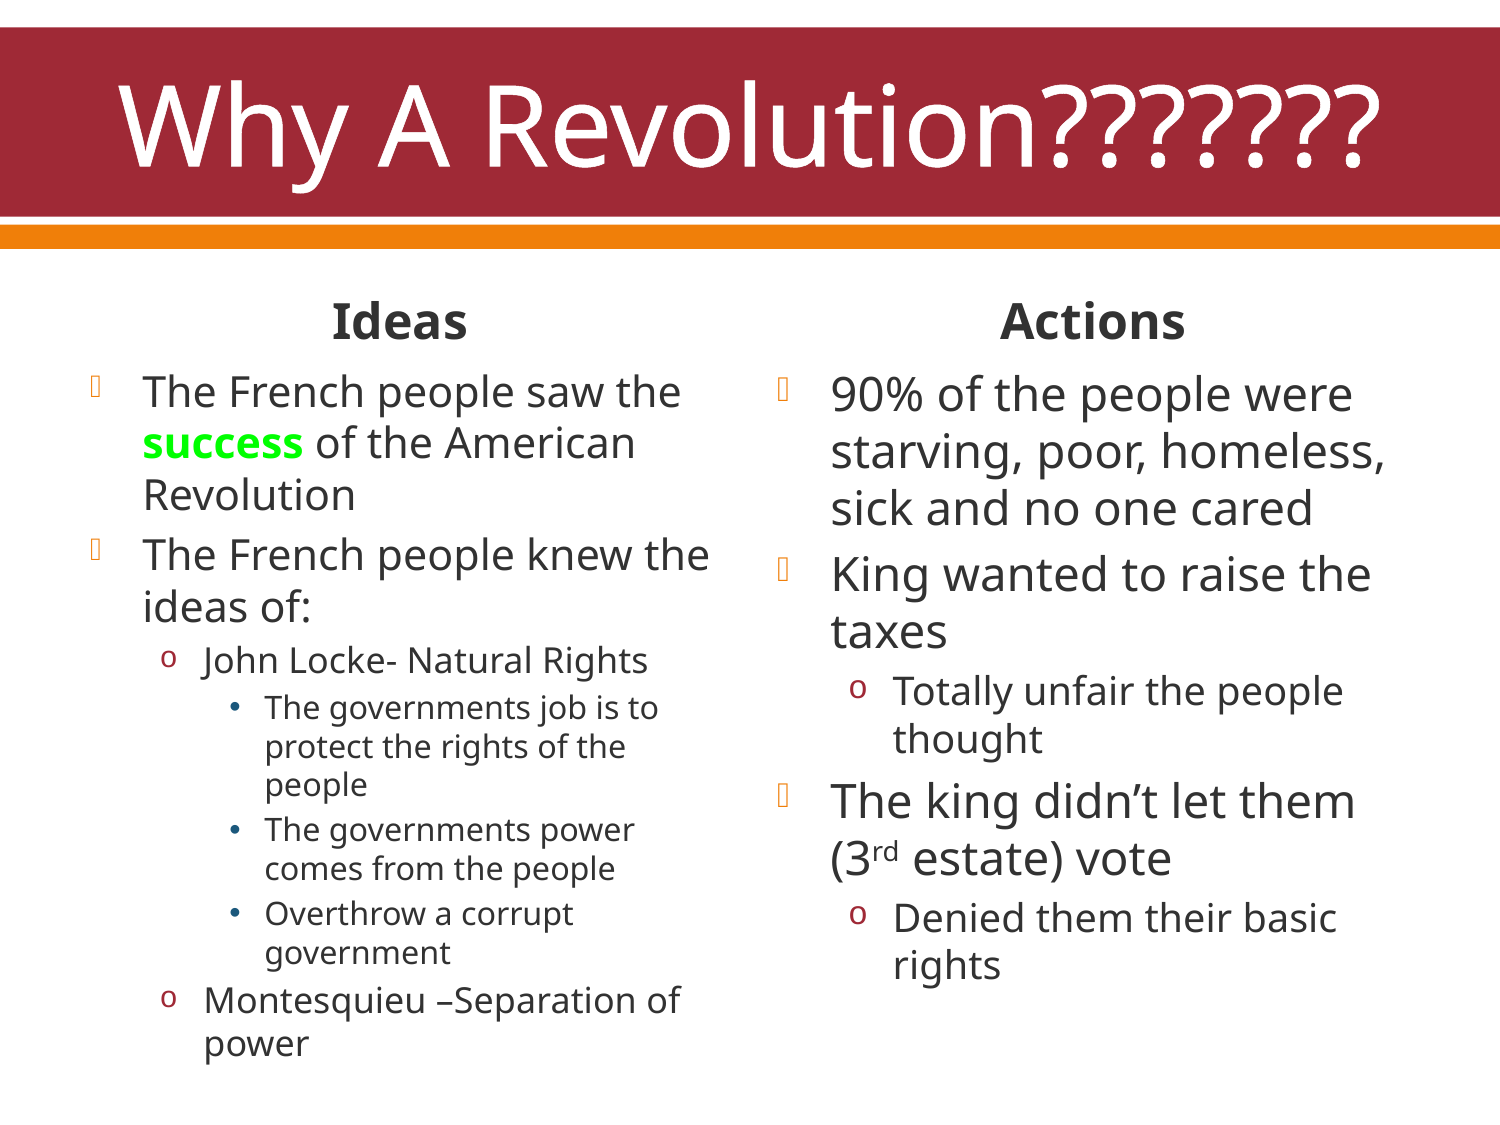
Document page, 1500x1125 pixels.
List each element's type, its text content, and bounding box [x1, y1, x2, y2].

list 90% of the people were starving, poor, homeless, sick and no one cared King wanted to raise the taxes Totally unfair the people thought The king didn’t let them (3rd estate) vote Denied them their basic rights [761, 356, 1425, 1005]
list Actions [761, 251, 1425, 356]
list Ideas [75, 251, 738, 356]
title Why A Revolution??????? [75, 29, 1425, 213]
list The French people saw the success of the American Revolution The French people knew the ideas of: John Locke- Natural Rights The governments job is to protect the rights of the people The governments power comes from the people Overthrow a corrupt government Montesquieu –Separation of power [75, 356, 738, 1075]
